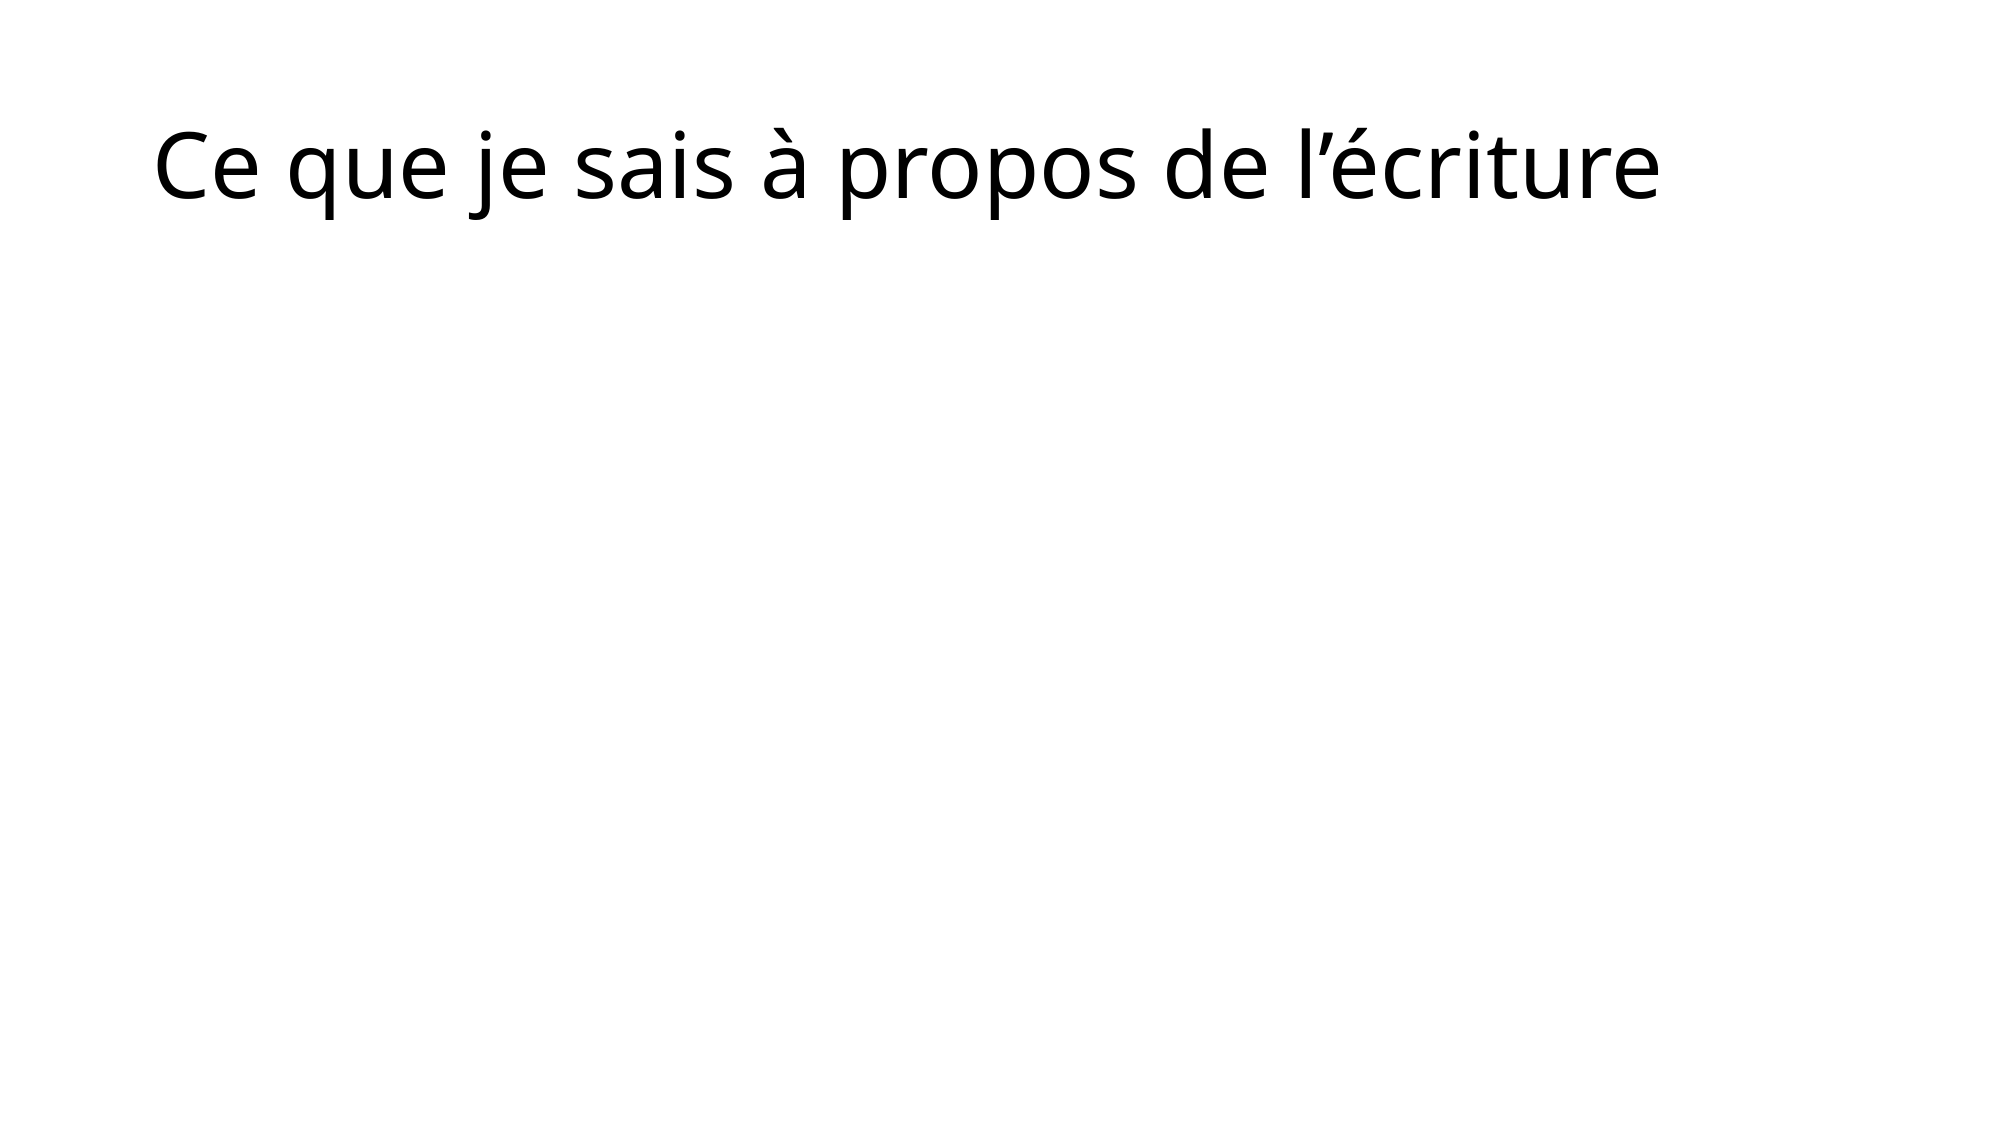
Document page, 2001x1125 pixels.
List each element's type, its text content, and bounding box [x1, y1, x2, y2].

title Ce que je sais à propos de l’écriture [137, 59, 1863, 278]
